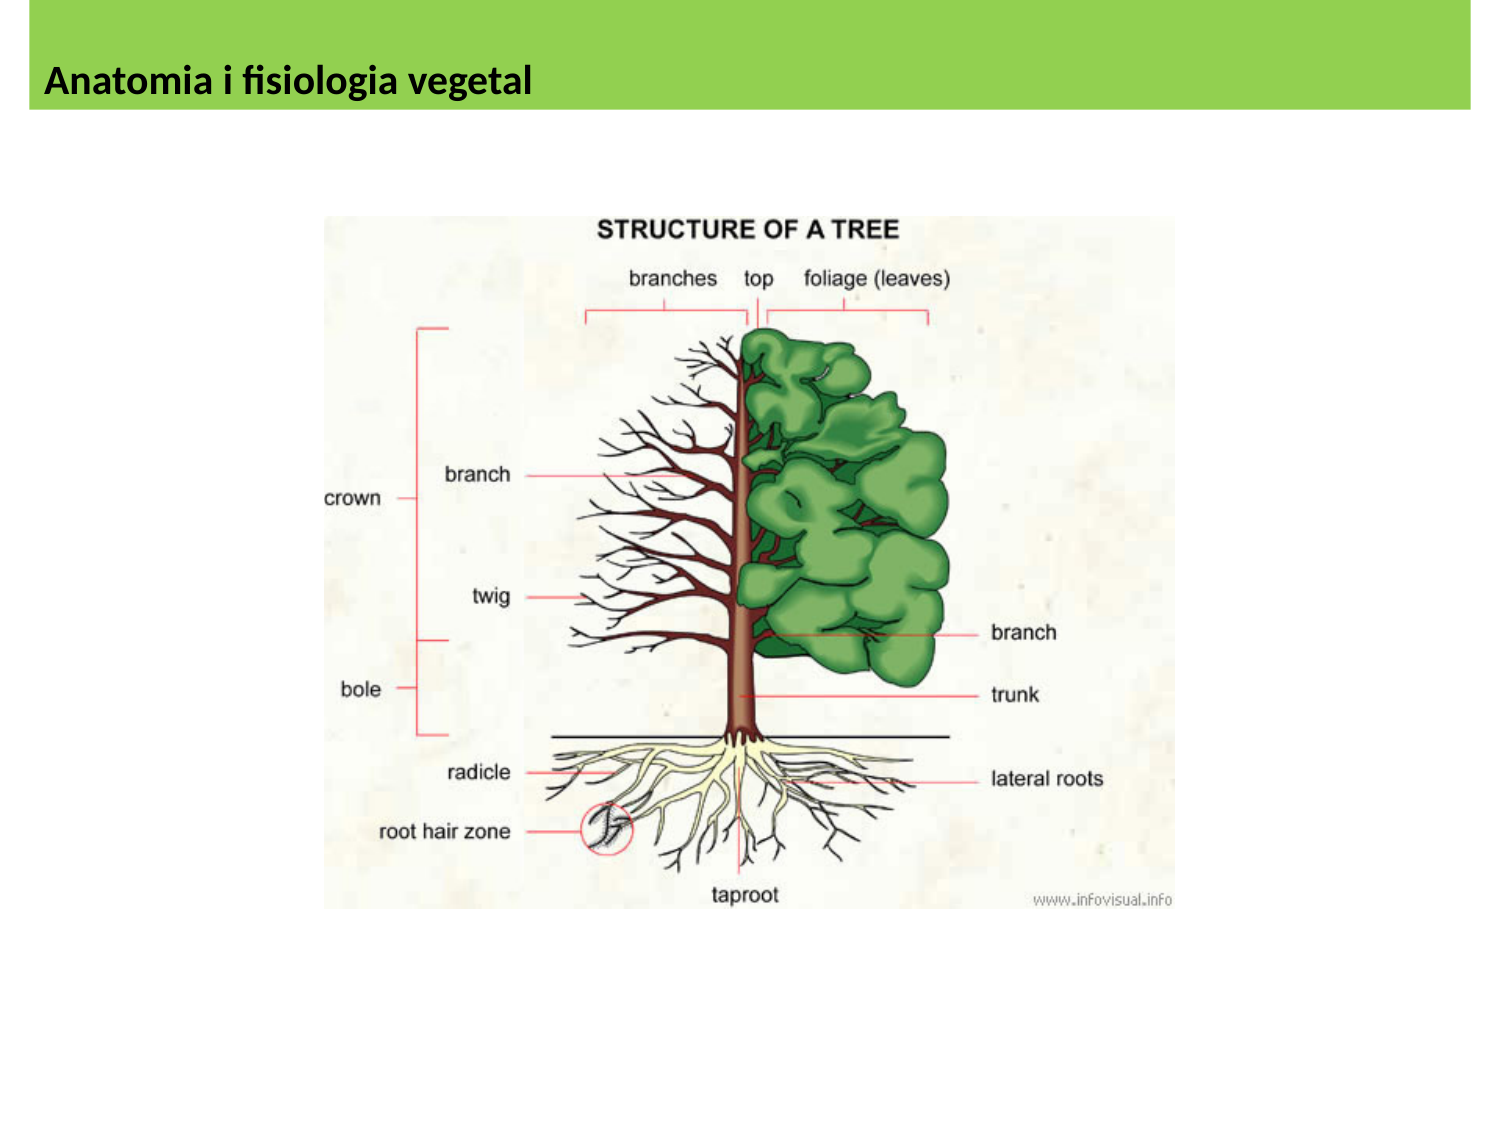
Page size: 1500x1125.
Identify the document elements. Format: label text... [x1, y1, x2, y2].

text_box Anatomia i fisiologia vegetal [29, 0, 1471, 110]
picture [324, 216, 1176, 909]
